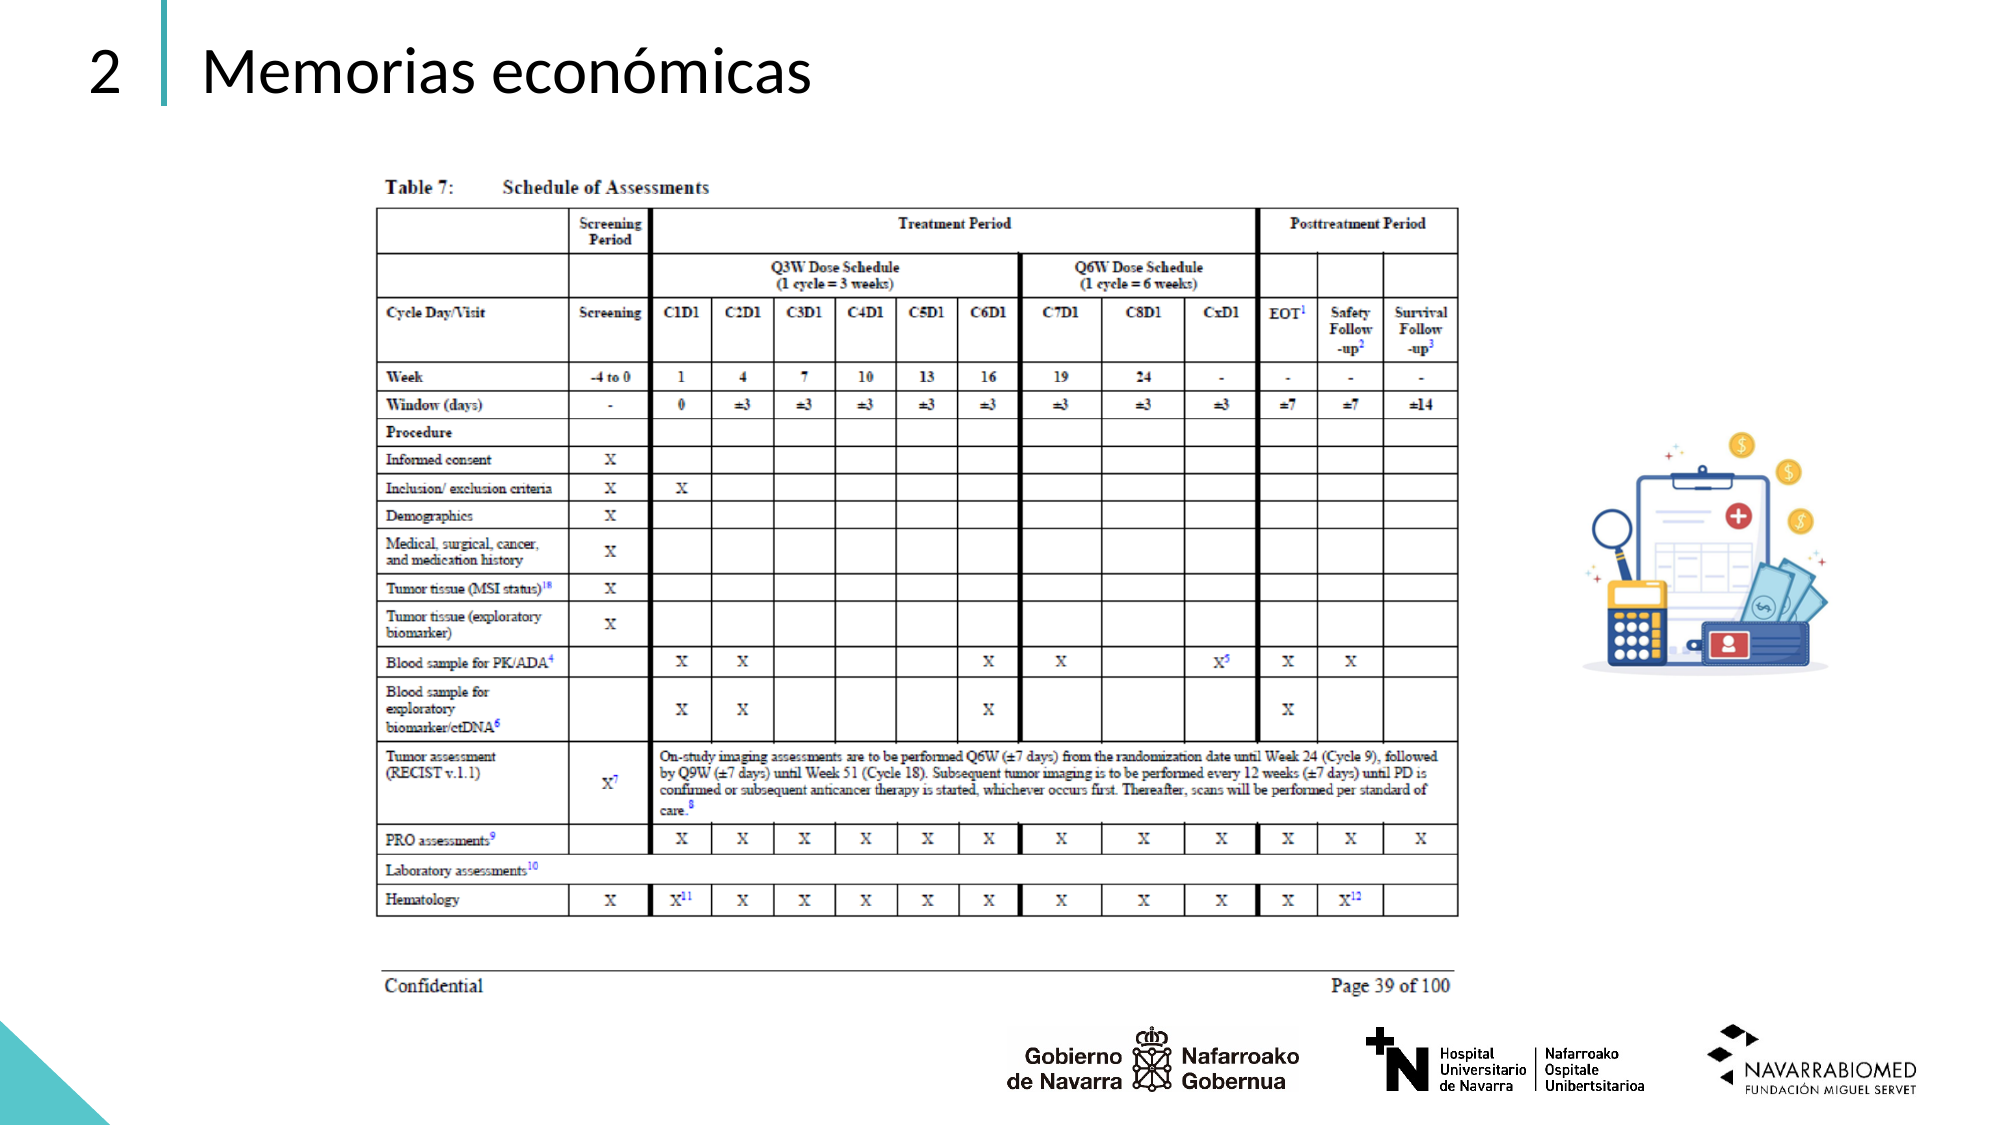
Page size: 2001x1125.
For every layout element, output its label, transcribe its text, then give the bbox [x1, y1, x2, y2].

picture [1703, 1020, 1919, 1098]
picture [1366, 1027, 1644, 1091]
picture [1505, 413, 1906, 695]
text_box 2 [73, 18, 164, 114]
picture [1007, 1026, 1299, 1092]
text_box Memorias económicas [186, 18, 1245, 114]
picture [357, 164, 1483, 1014]
